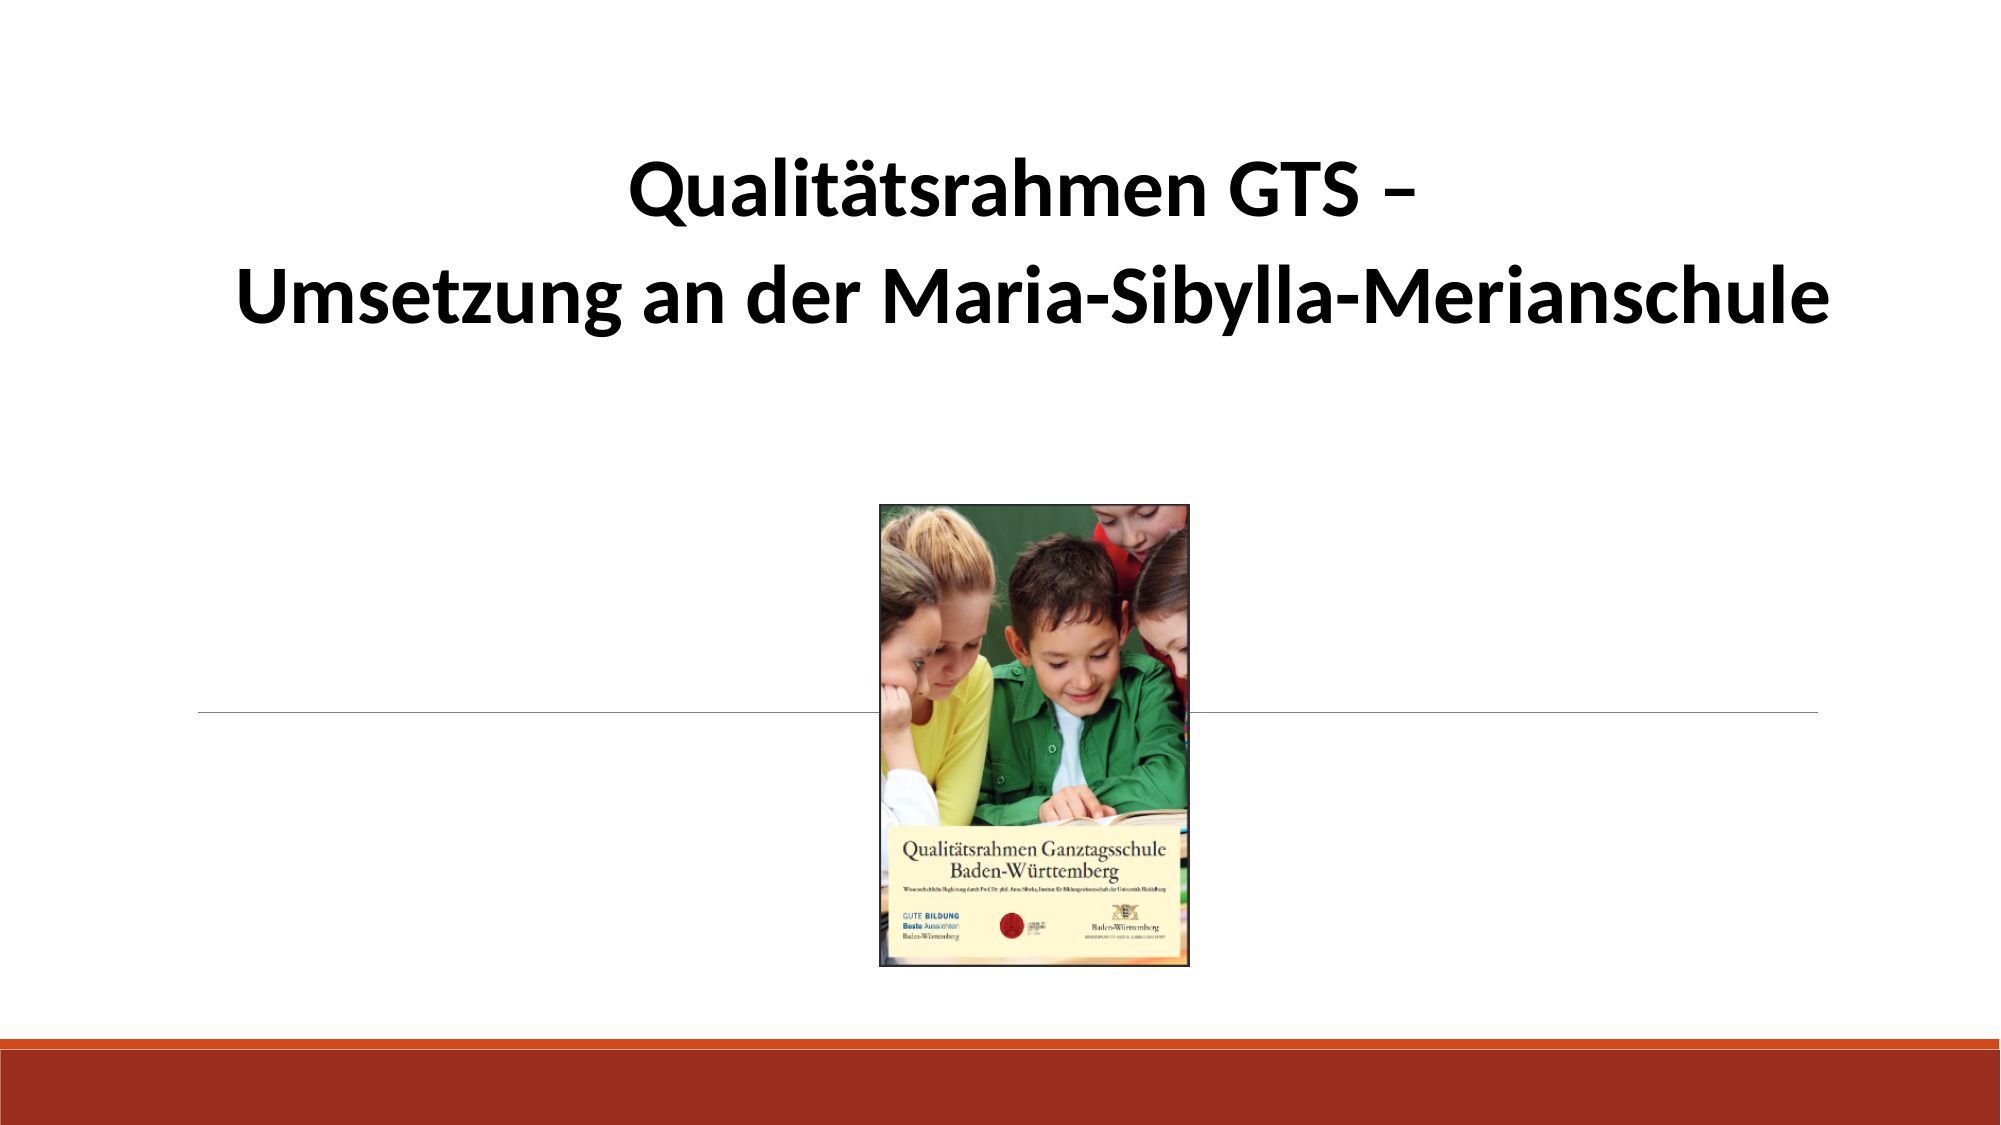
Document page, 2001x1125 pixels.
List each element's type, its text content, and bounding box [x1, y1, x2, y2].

text_box Qualitätsrahmen GTS – Umsetzung an der Maria-Sibylla-Merianschule [160, 118, 1908, 348]
picture [878, 503, 1190, 968]
